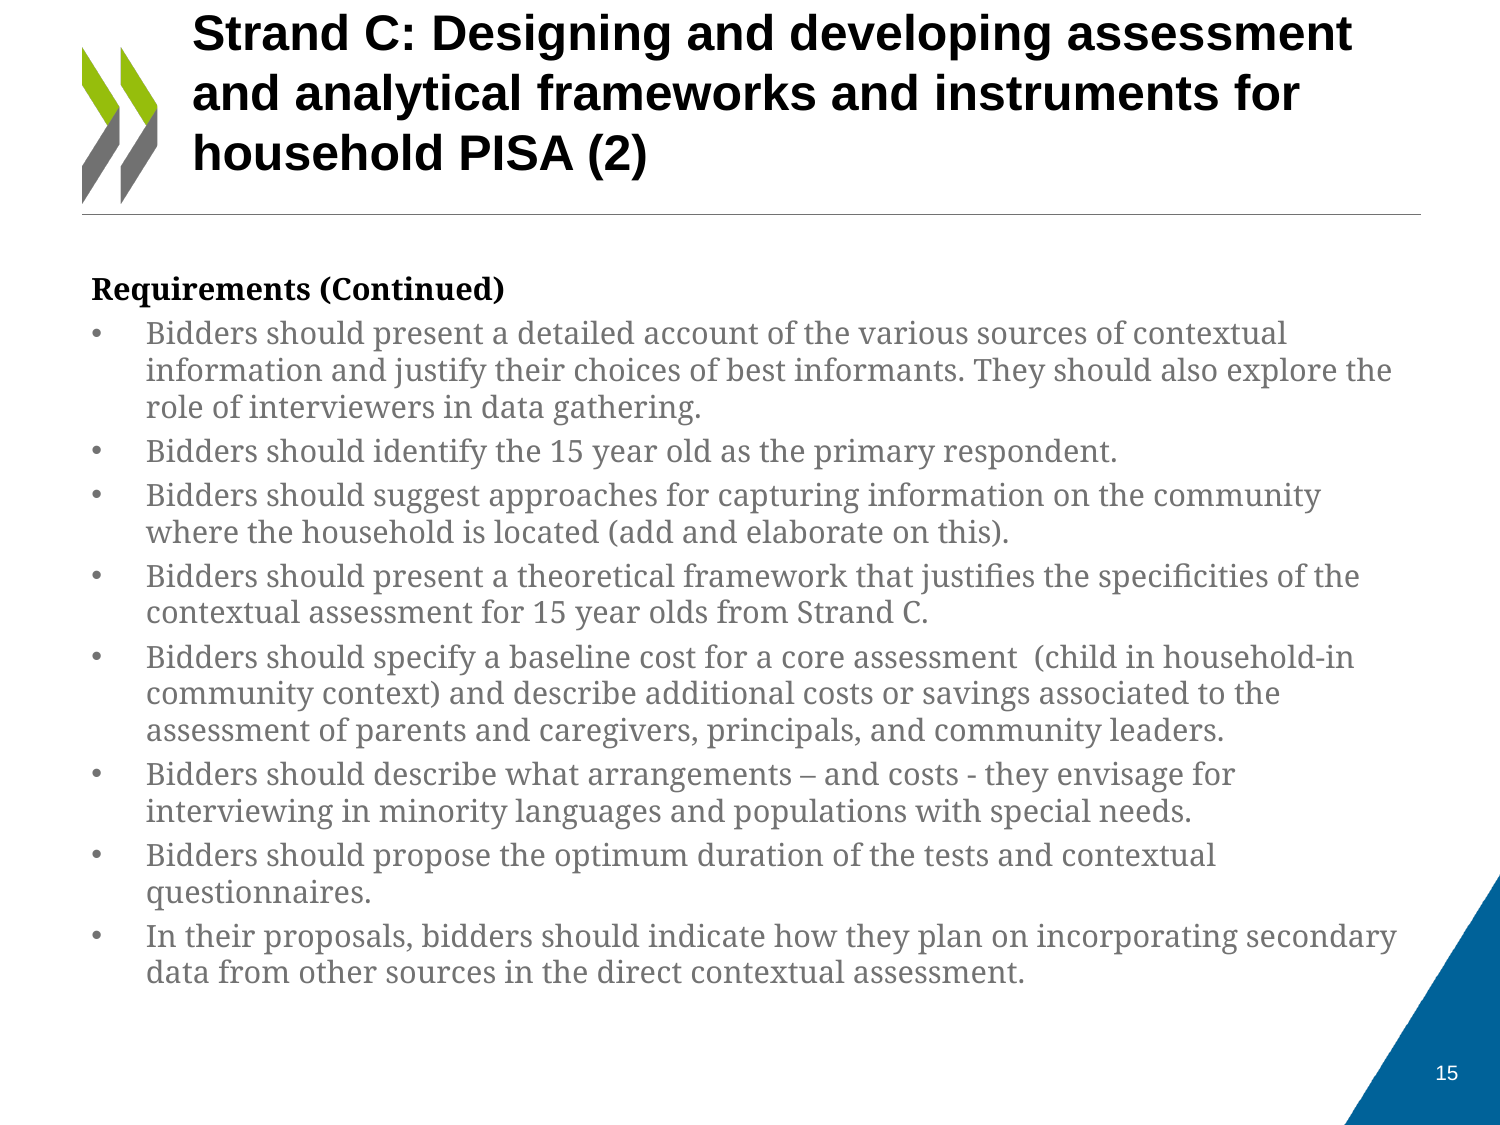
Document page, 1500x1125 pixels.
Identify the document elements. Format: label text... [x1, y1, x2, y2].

title Strand C: Designing and developing assessment and analytical frameworks and instruments for household PISA (2) [177, 38, 1394, 207]
picture [1344, 874, 1500, 1125]
slide_number 15 [1417, 1051, 1474, 1092]
list Requirements (Continued) Bidders should present a detailed account of the various sources of contextual information and justify their choices of best informants. They should also explore the role of interviewers in data gathering. Bidders should identify the 15 year old as the primary respondent. Bidders should suggest approaches for capturing information on the community where the household is located (add and elaborate on this). Bidders should present a theoretical framework that justifies the specificities of the contextual assessment for 15 year olds from Strand C. Bidders should specify a baseline cost for a core assessment (child in household-in community context) and describe additional costs or savings associated to the assessment of parents and caregivers, principals, and community leaders. Bidders should describe what arrangements – and costs - they envisage for interviewing in minority languages and populations with special needs. Bidders should propose the optimum duration of the tests and contextual questionnaires. In their proposals, bidders should indicate how they plan on incorporating secondary data from other sources in the direct contextual assessment. [76, 262, 1425, 1006]
